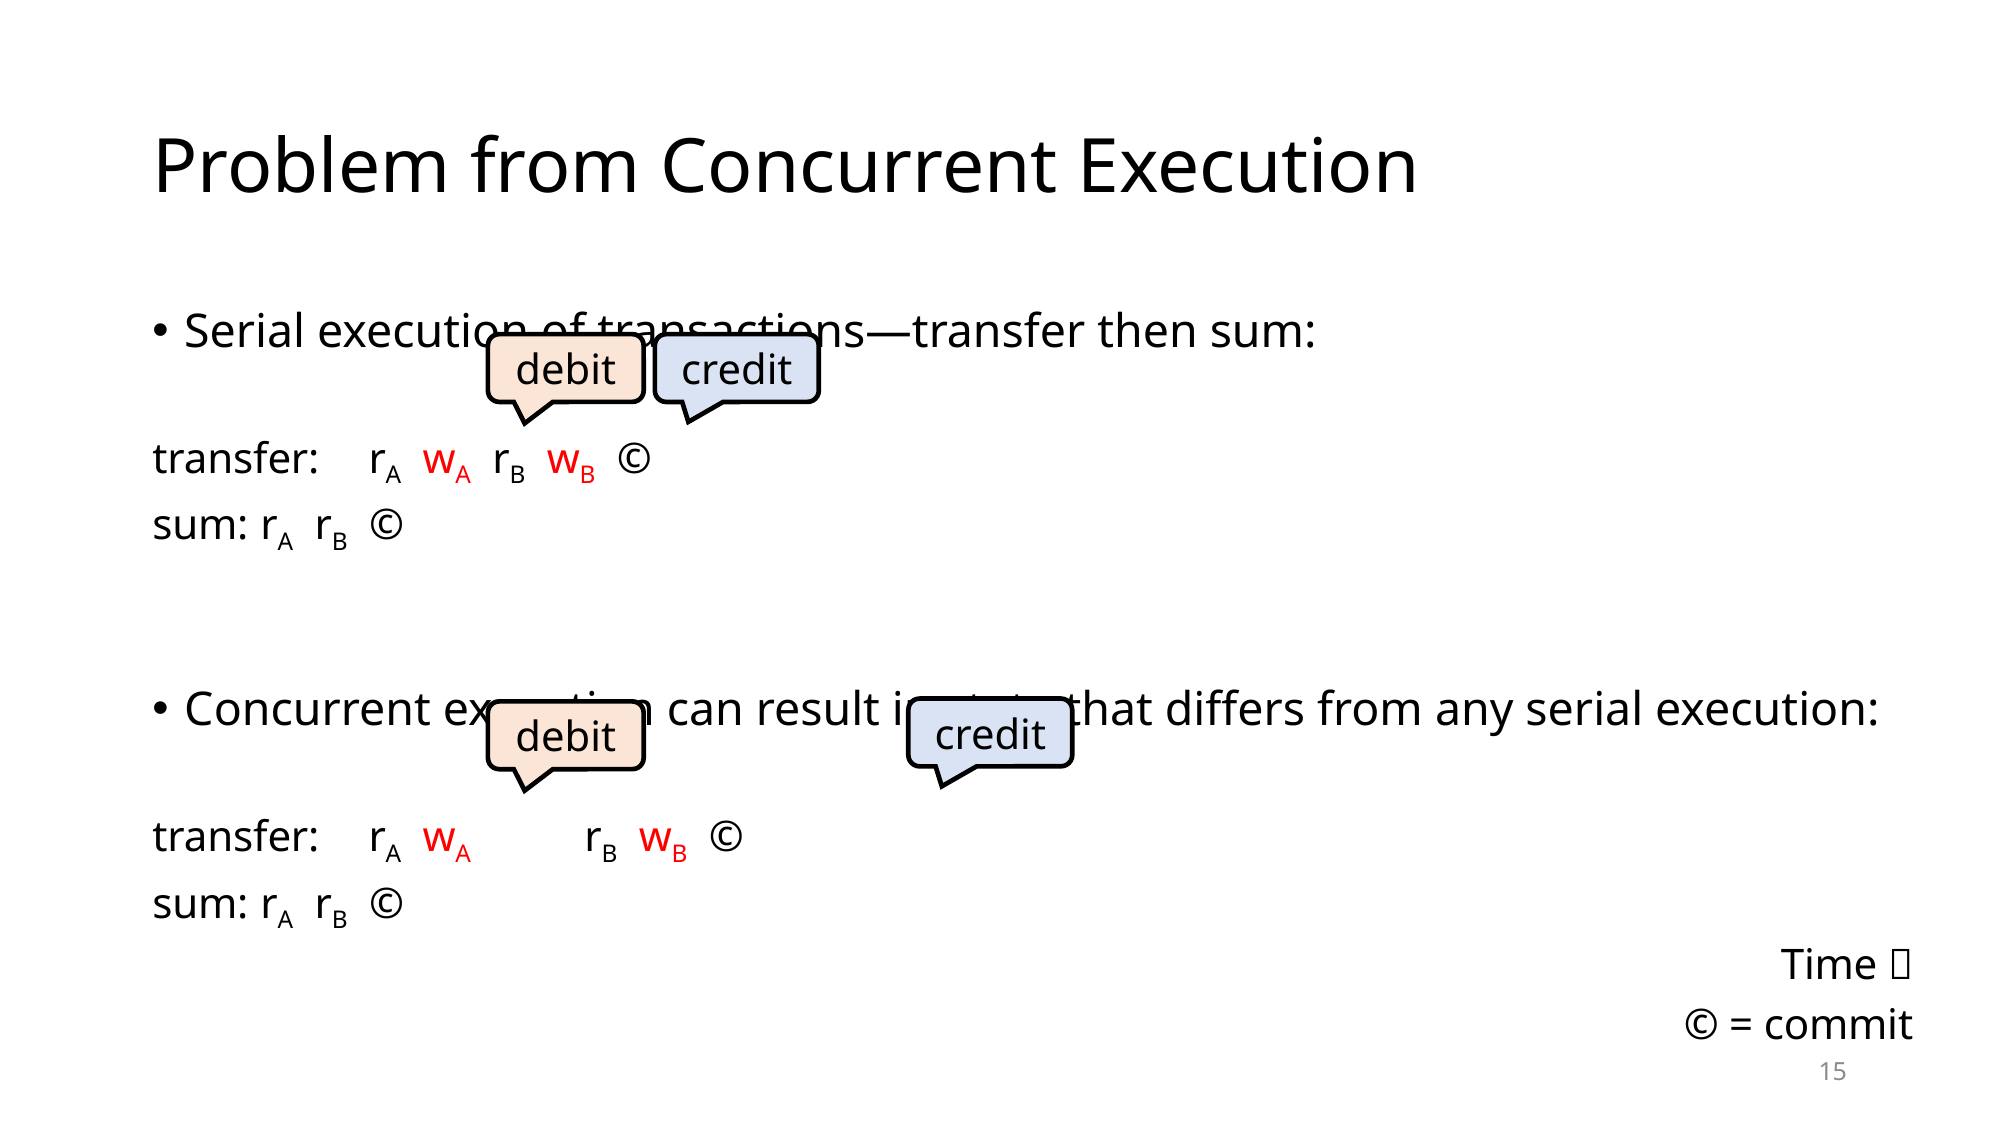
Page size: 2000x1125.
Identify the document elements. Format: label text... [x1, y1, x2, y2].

text_box credit [907, 698, 1073, 788]
list Serial execution of transactions—transfer then sum: transfer: rA wA rB wB © sum: rA rB © Concurrent execution can result in state that differs from any serial execution: transfer: rA wA rB wB © sum: rA rB © Time  © = commit [137, 299, 1929, 1103]
title Problem from Concurrent Execution [137, 59, 1862, 278]
text_box debit [487, 700, 645, 792]
text_box debit [487, 333, 645, 425]
slide_number 15 [1412, 1042, 1862, 1103]
text_box credit [654, 333, 820, 423]
